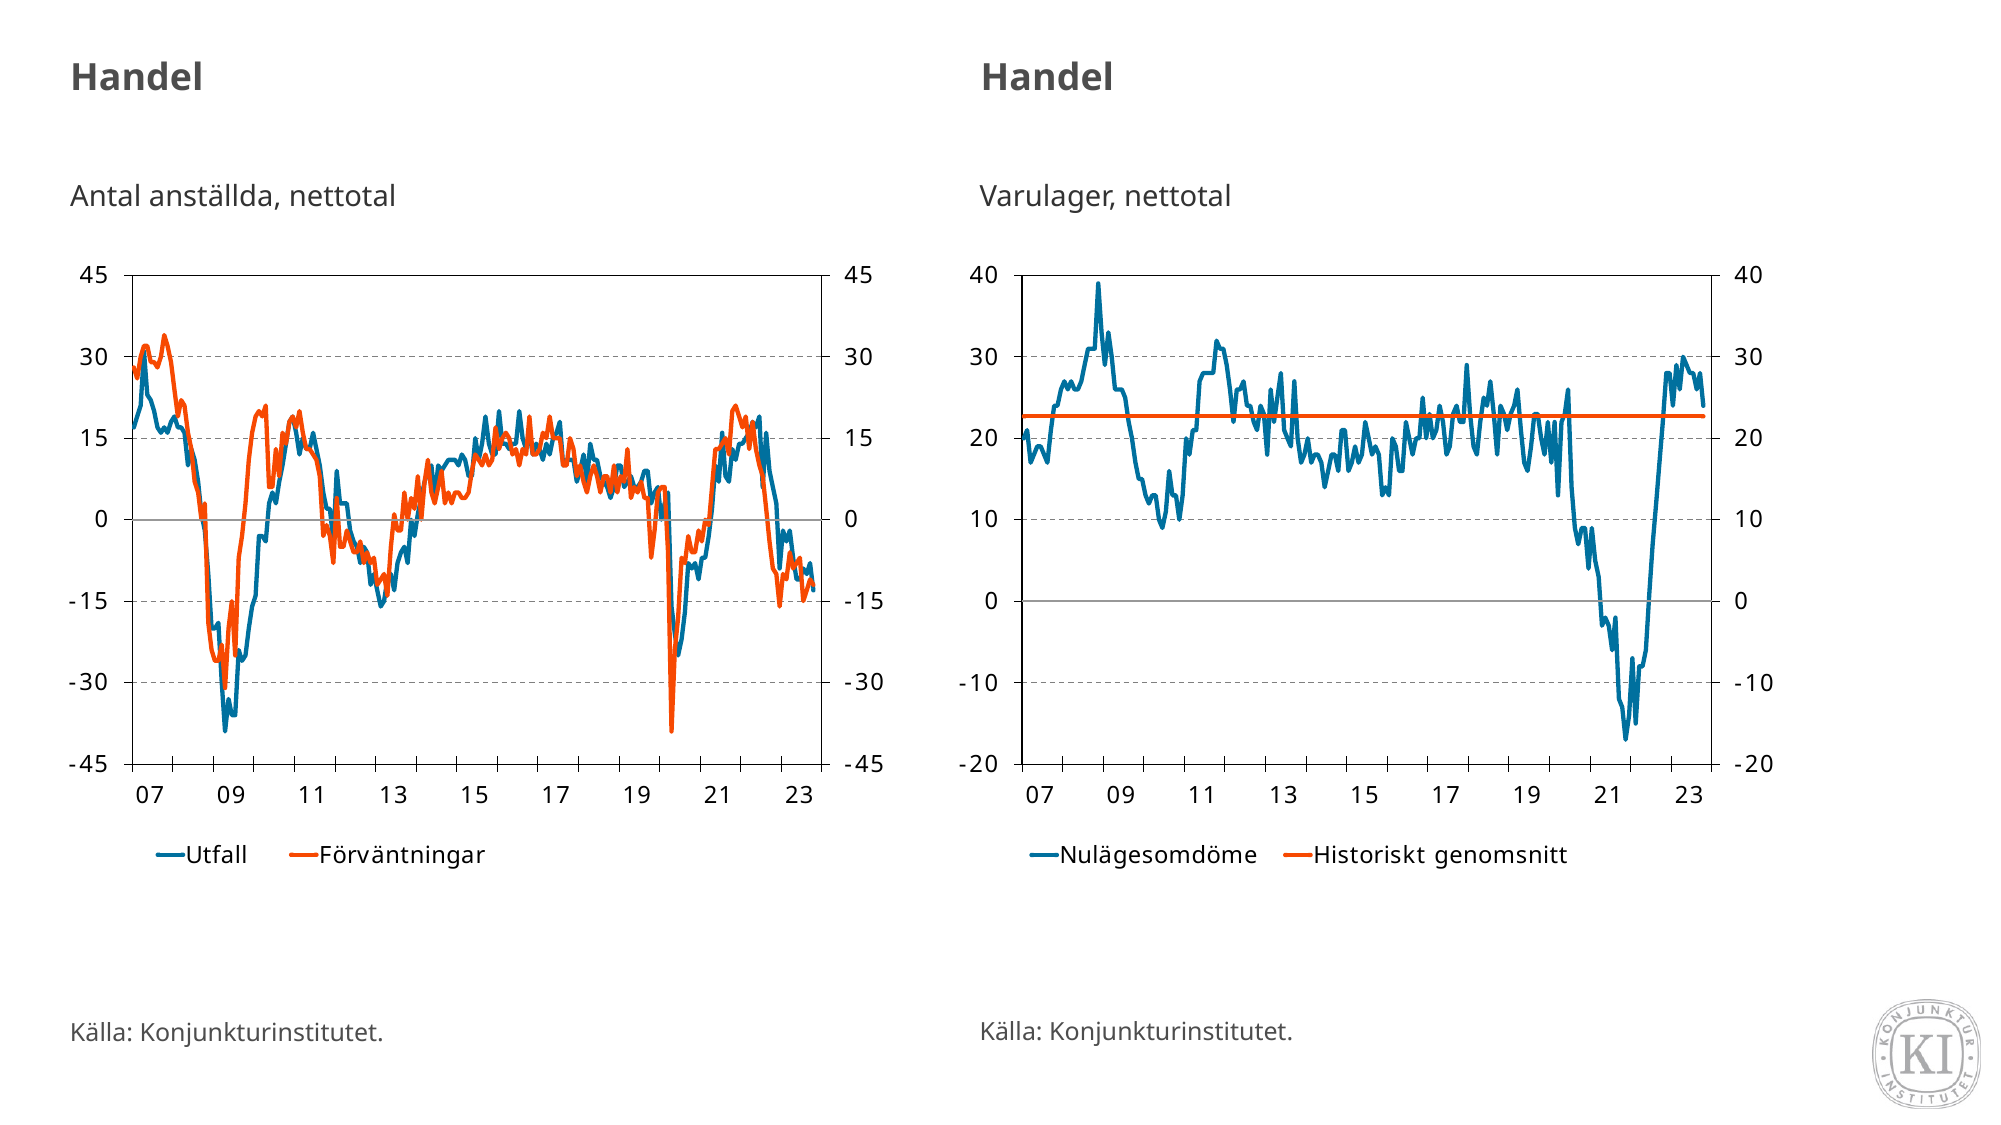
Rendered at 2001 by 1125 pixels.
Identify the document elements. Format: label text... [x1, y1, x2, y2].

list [51, 249, 939, 874]
list Källa: Konjunkturinstitutet. [964, 1008, 1848, 1106]
list Handel [965, 45, 1849, 129]
list Antal anställda, nettotal [55, 137, 938, 220]
list Varulager, nettotal [964, 137, 1848, 220]
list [941, 249, 1829, 874]
subtitle Källa: Konjunkturinstitutet. [55, 1008, 938, 1106]
picture [1872, 999, 1981, 1109]
title Handel [55, 45, 938, 128]
